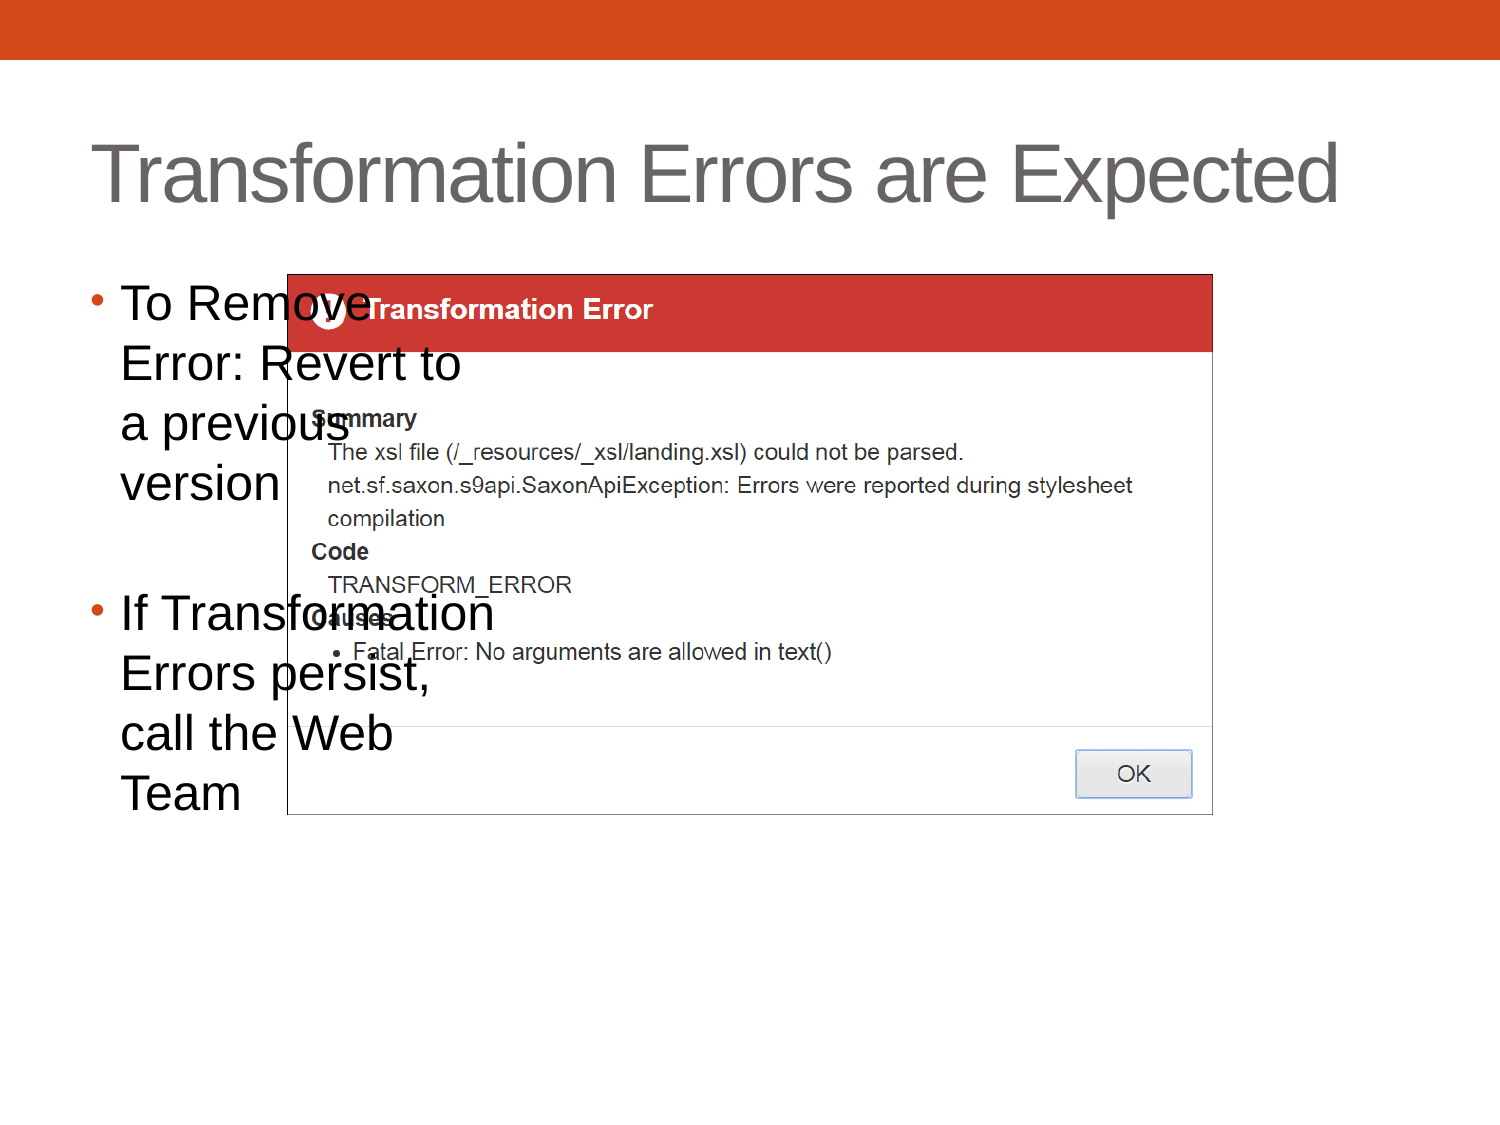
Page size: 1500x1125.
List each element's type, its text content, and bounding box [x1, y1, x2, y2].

title Transformation Errors are Expected [75, 87, 1425, 250]
list To Remove Error: Revert to a previous version If Transformation Errors persist, call the Web Team [75, 262, 513, 1063]
picture [287, 274, 1213, 816]
